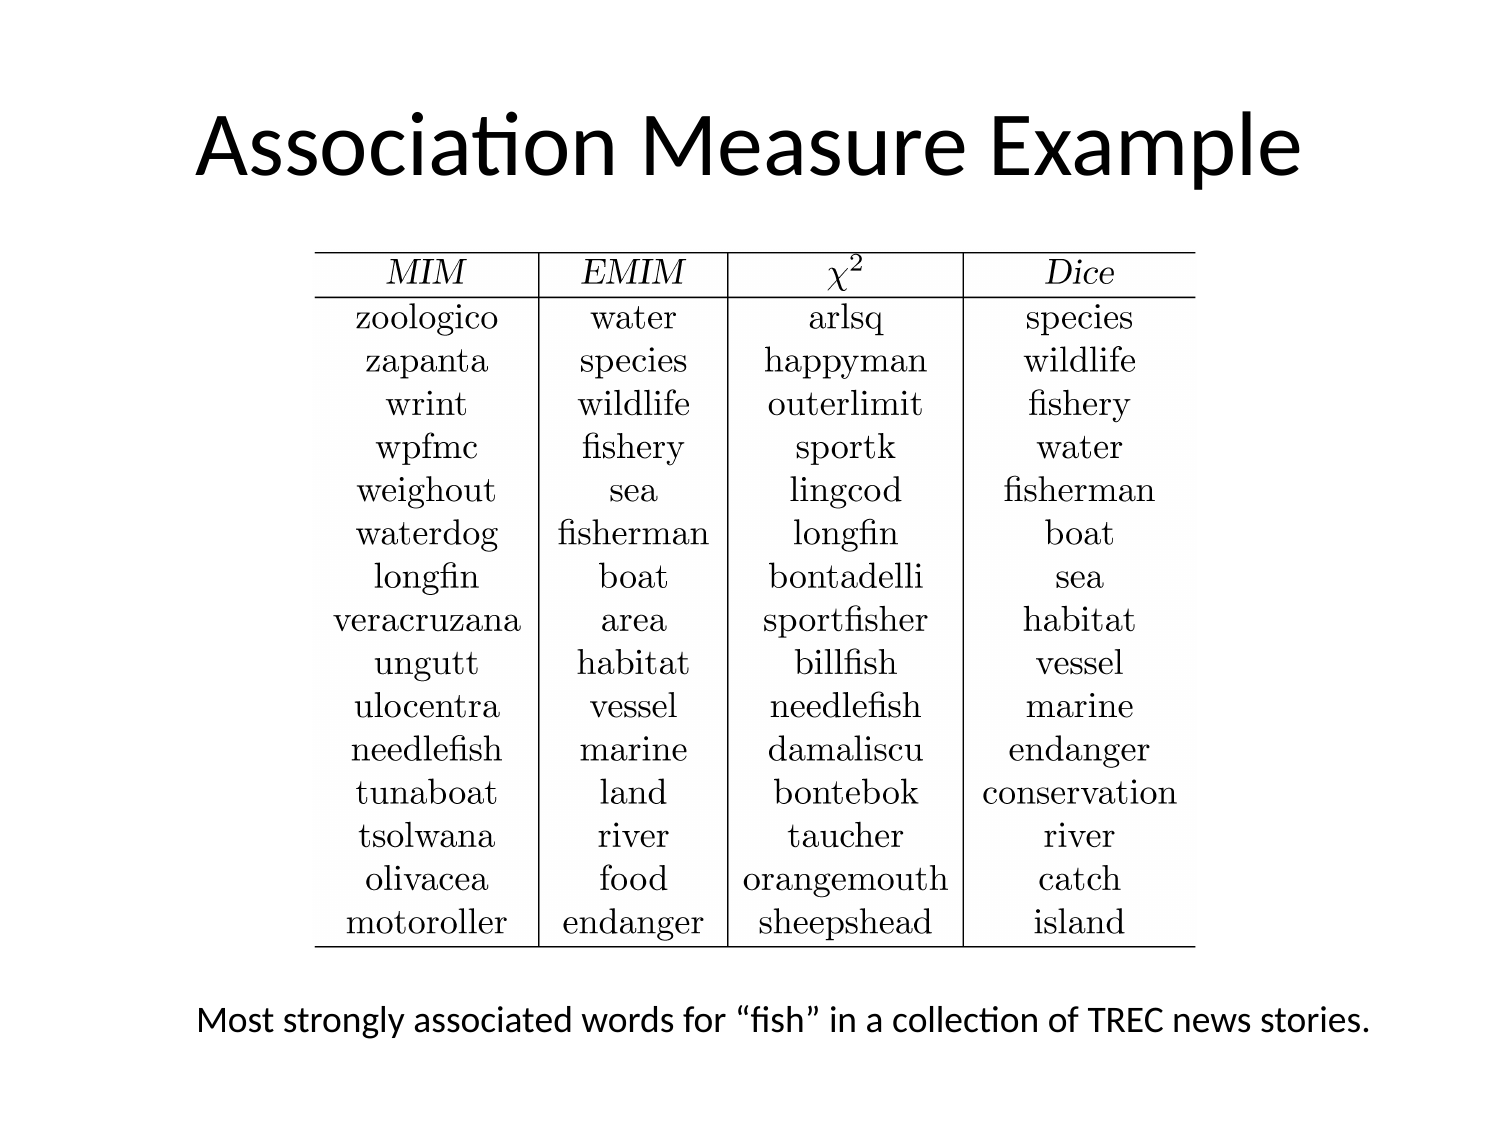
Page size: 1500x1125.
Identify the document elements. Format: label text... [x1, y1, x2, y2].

picture [312, 249, 1197, 951]
text_box Most strongly associated words for “fish” in a collection of TREC news stories. [181, 987, 1387, 1048]
title Association Measure Example [75, 45, 1425, 233]
